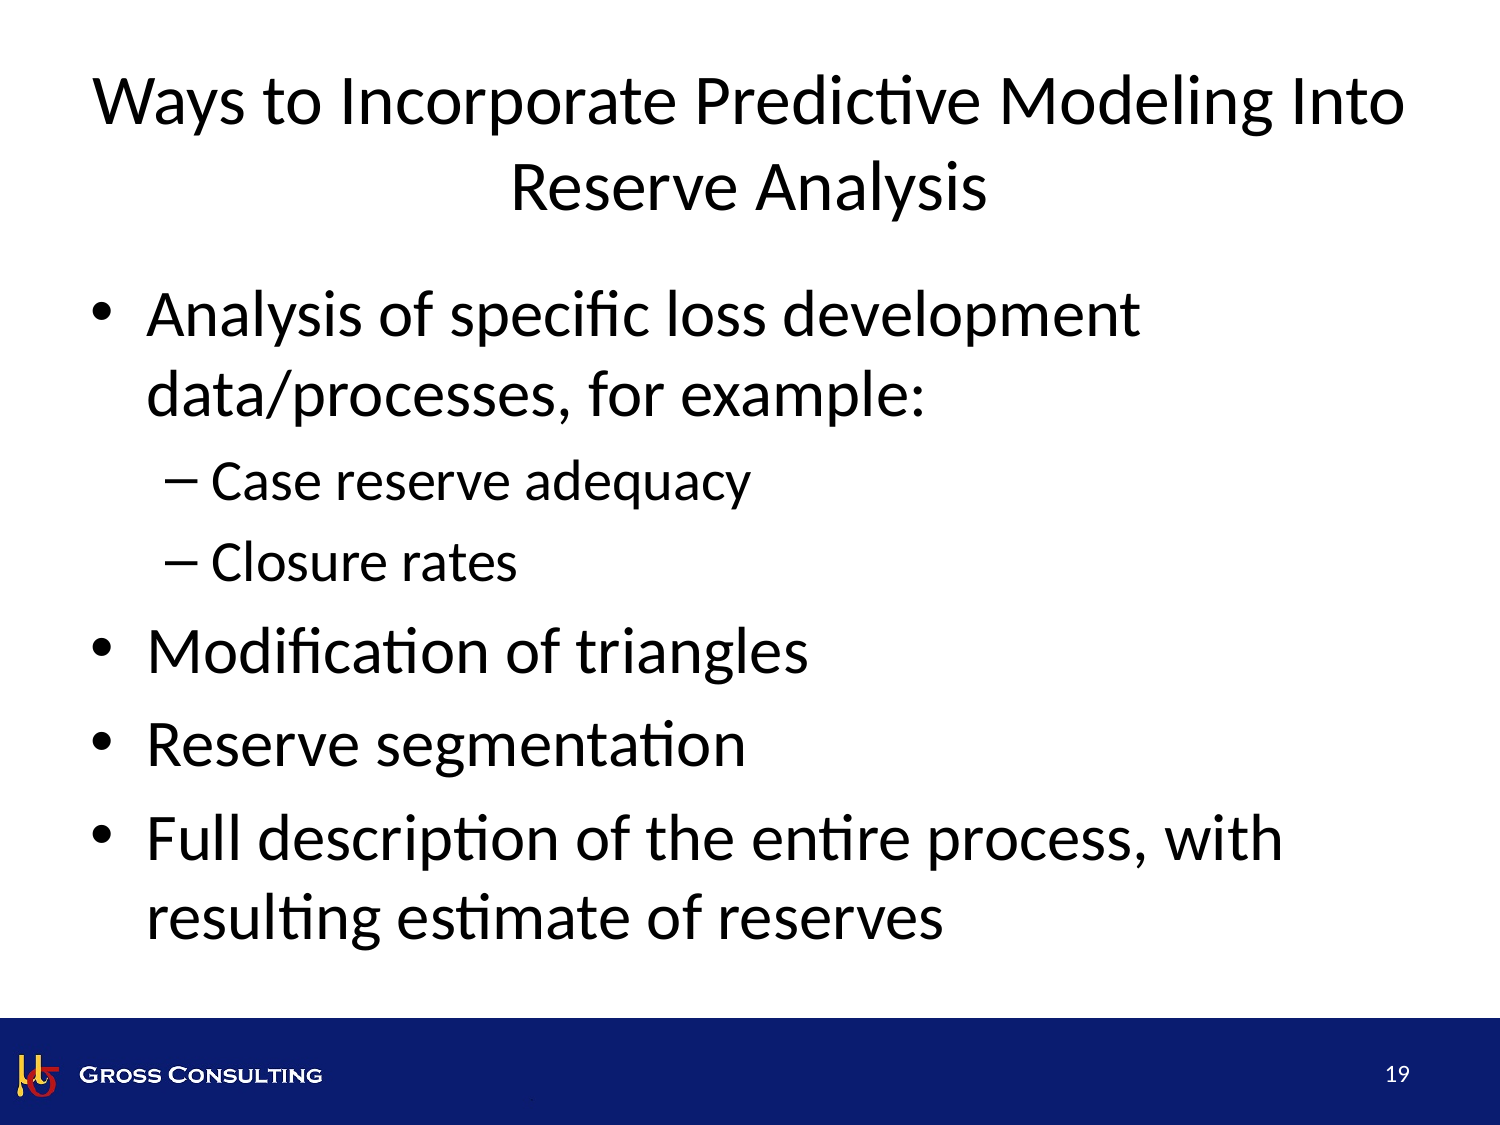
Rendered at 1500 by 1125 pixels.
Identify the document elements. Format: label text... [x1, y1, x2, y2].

slide_number 19 [1074, 1042, 1425, 1103]
picture [0, 1018, 1500, 1125]
list Analysis of specific loss development data/processes, for example: Case reserve adequacy Closure rates Modification of triangles Reserve segmentation Full description of the entire process, with resulting estimate of reserves [75, 262, 1425, 1005]
title Ways to Incorporate Predictive Modeling Into Reserve Analysis [75, 45, 1425, 233]
